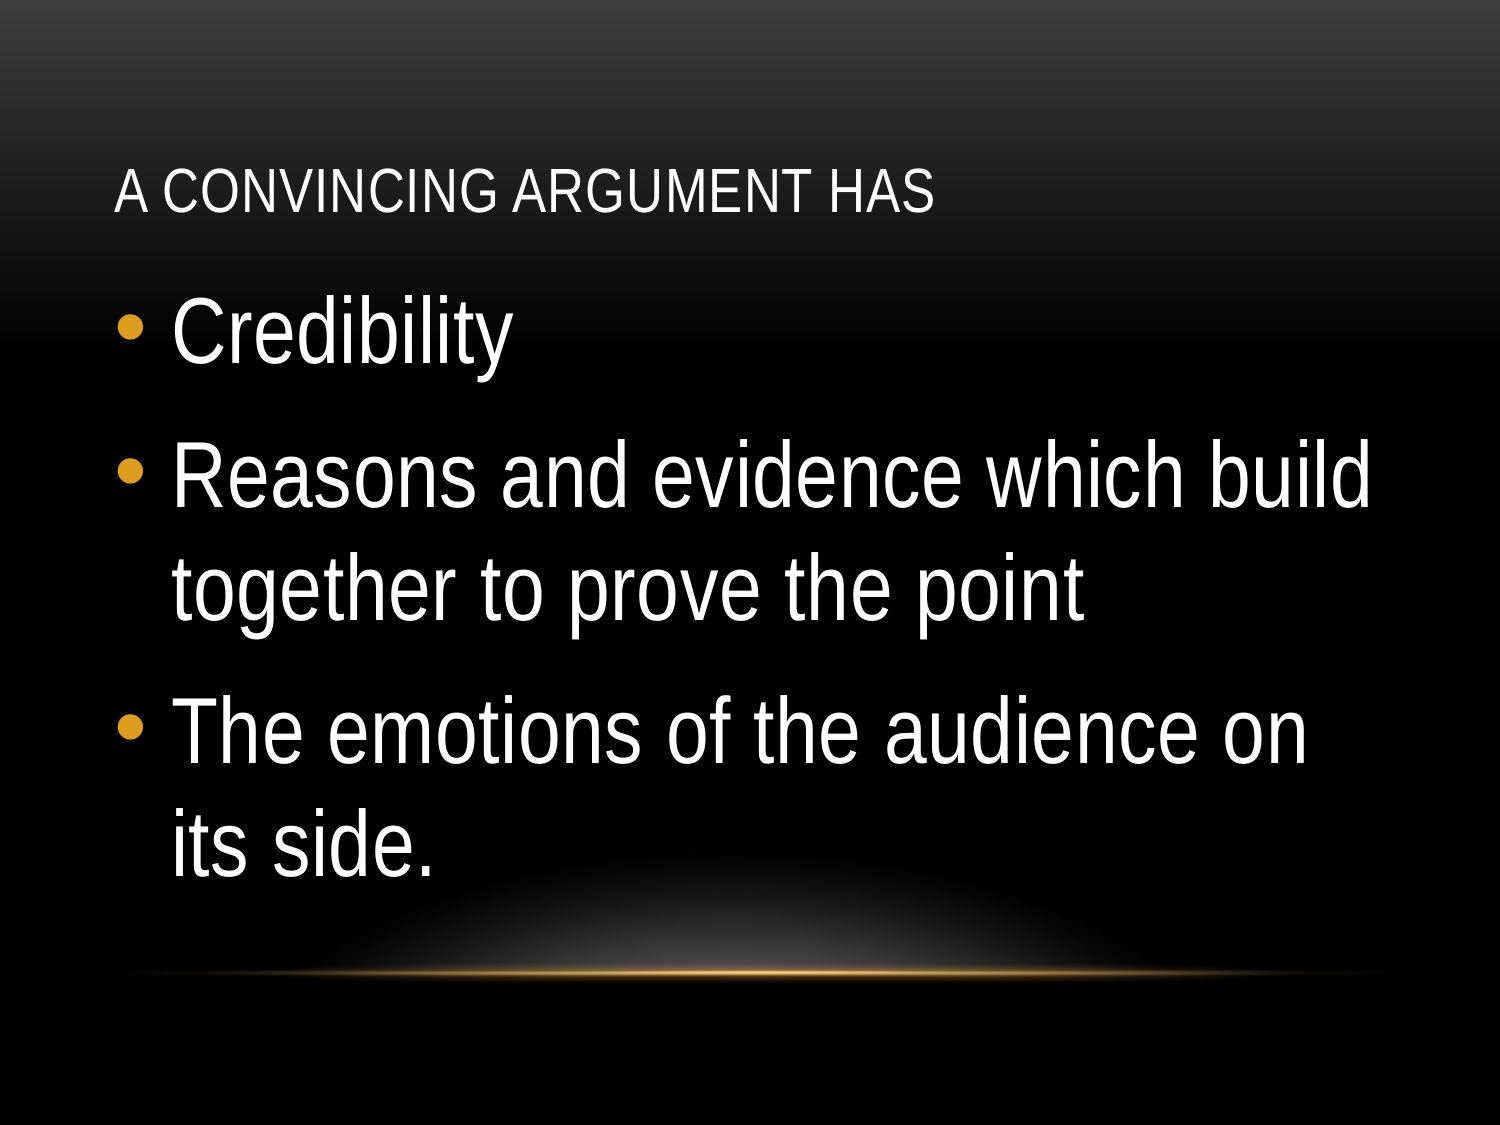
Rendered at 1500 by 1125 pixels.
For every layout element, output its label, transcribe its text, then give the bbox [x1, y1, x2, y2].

list Credibility Reasons and evidence which build together to prove the point The emotions of the audience on its side. [99, 262, 1400, 938]
title A convincing argument has [99, 45, 1400, 233]
picture [0, 0, 1500, 1125]
